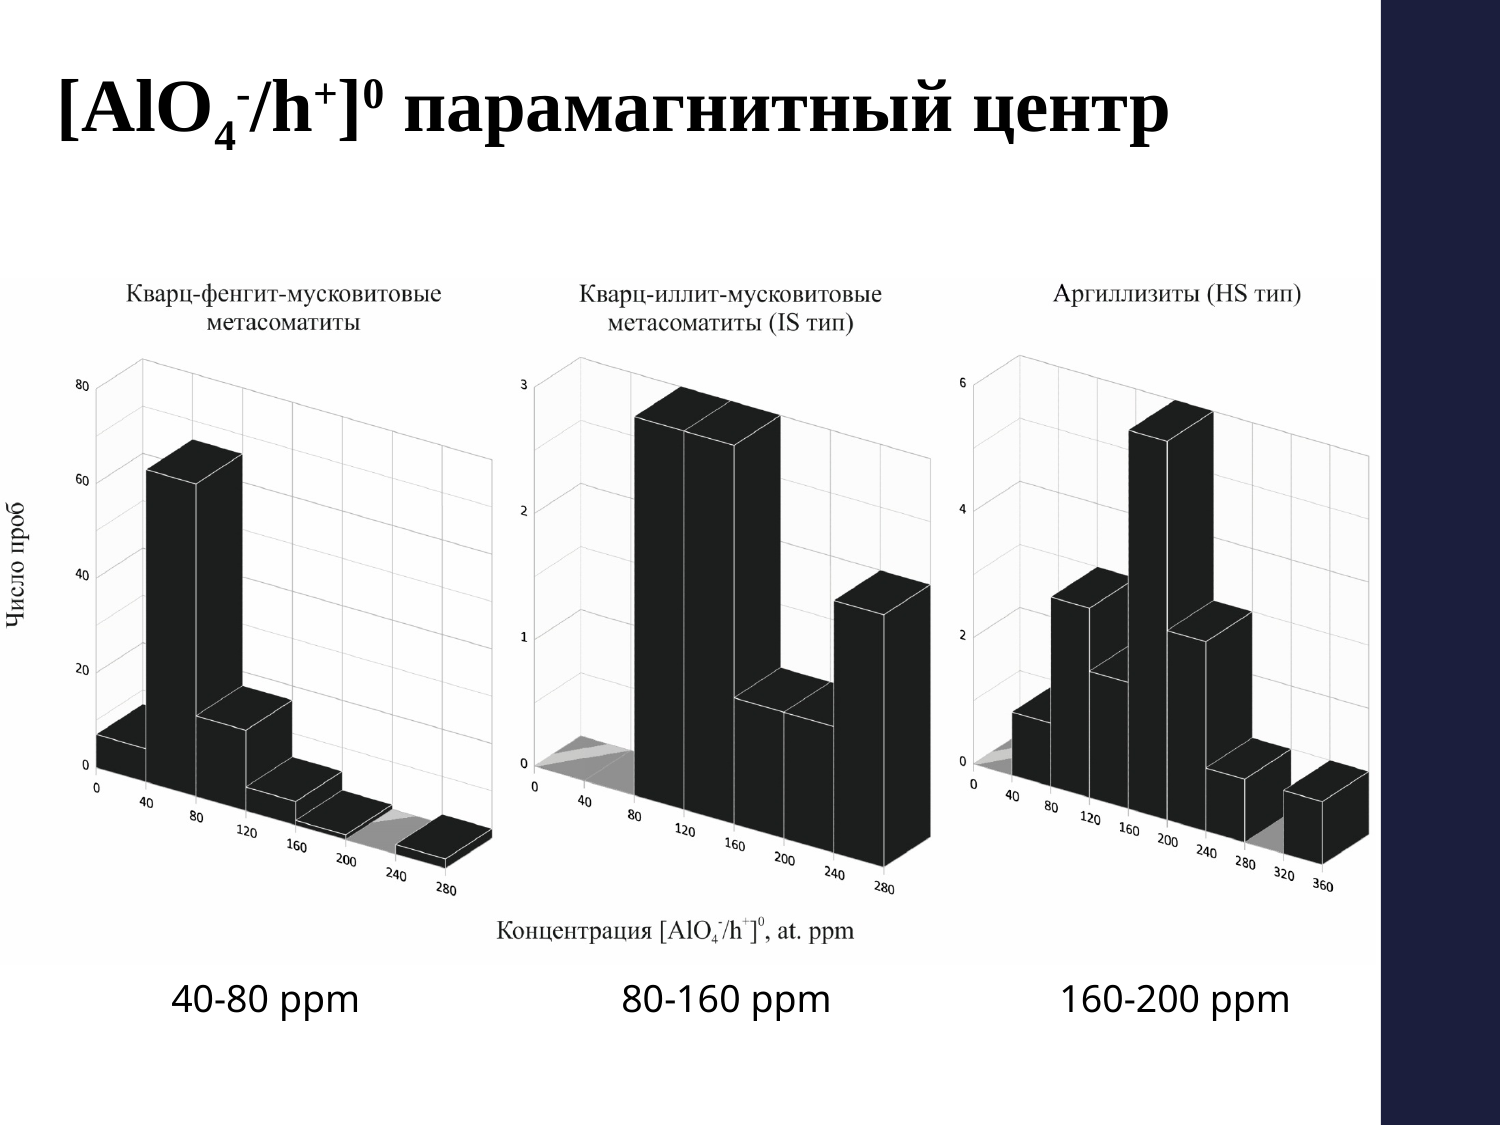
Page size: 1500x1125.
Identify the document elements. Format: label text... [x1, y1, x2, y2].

text_box 80-160 ppm [525, 974, 928, 1028]
text_box 160-200 ppm [974, 974, 1376, 1028]
picture [0, 278, 1377, 965]
text_box [AlO4-/h+]0 парамагнитный центр [41, 49, 1500, 167]
text_box 40-80 ppm [64, 974, 467, 1028]
